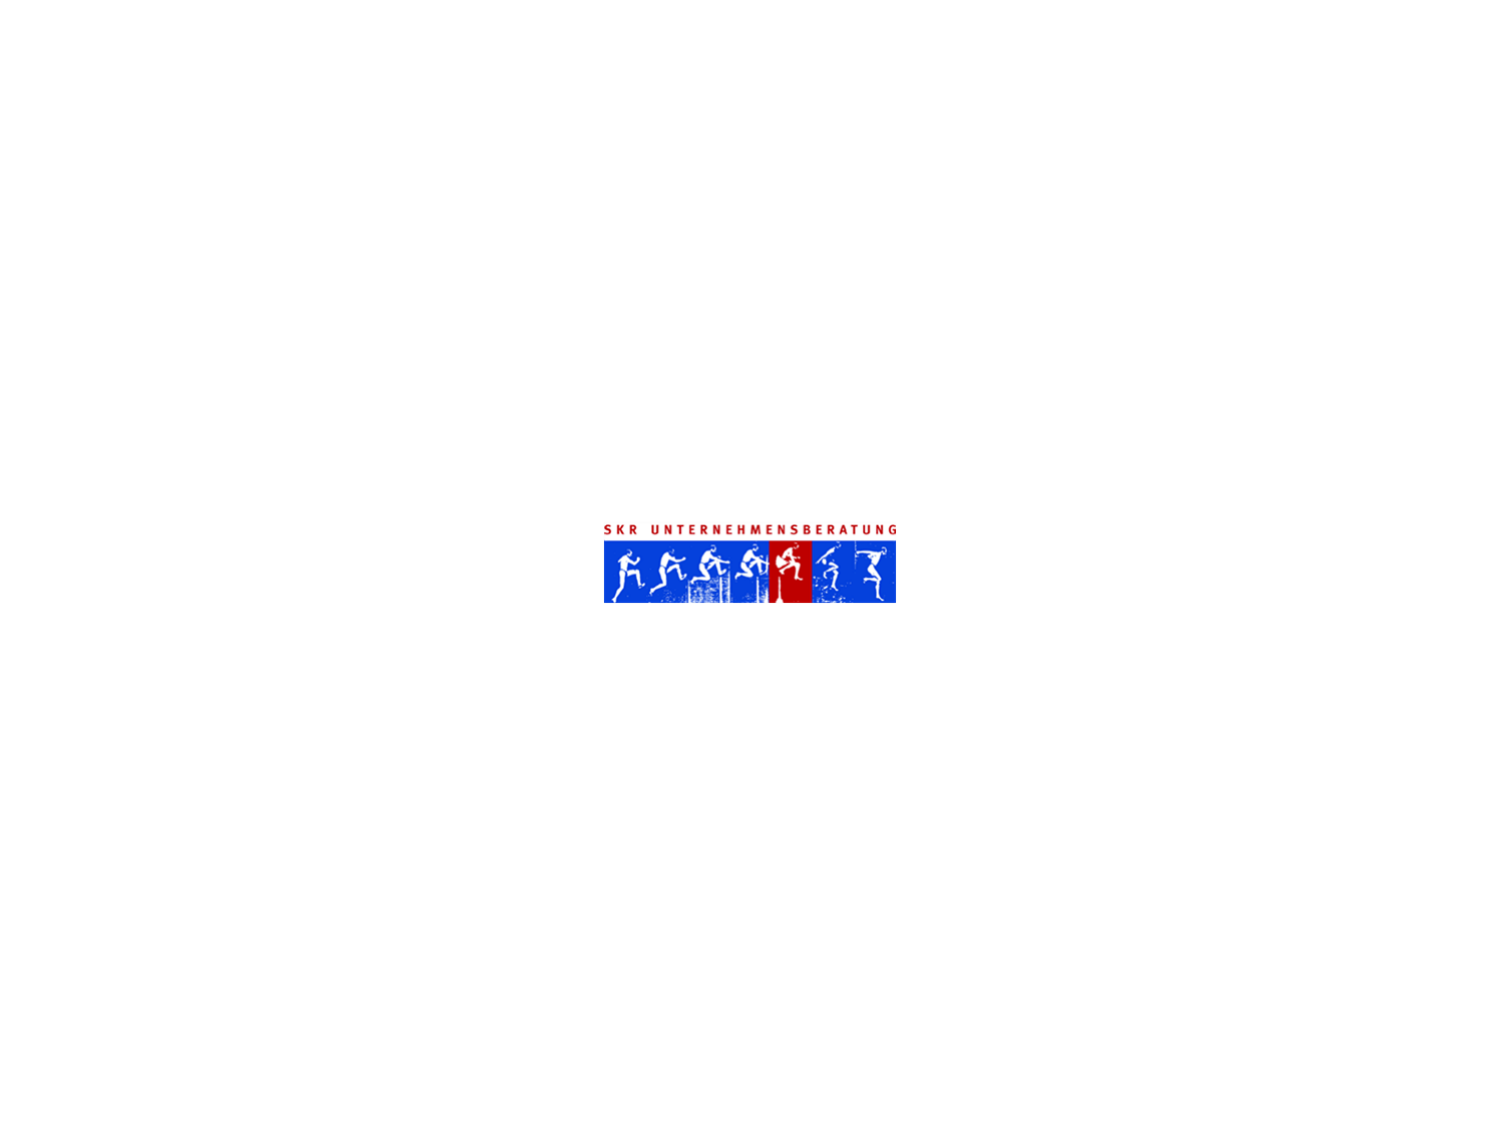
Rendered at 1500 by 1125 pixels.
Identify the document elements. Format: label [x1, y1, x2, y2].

picture [601, 519, 899, 606]
